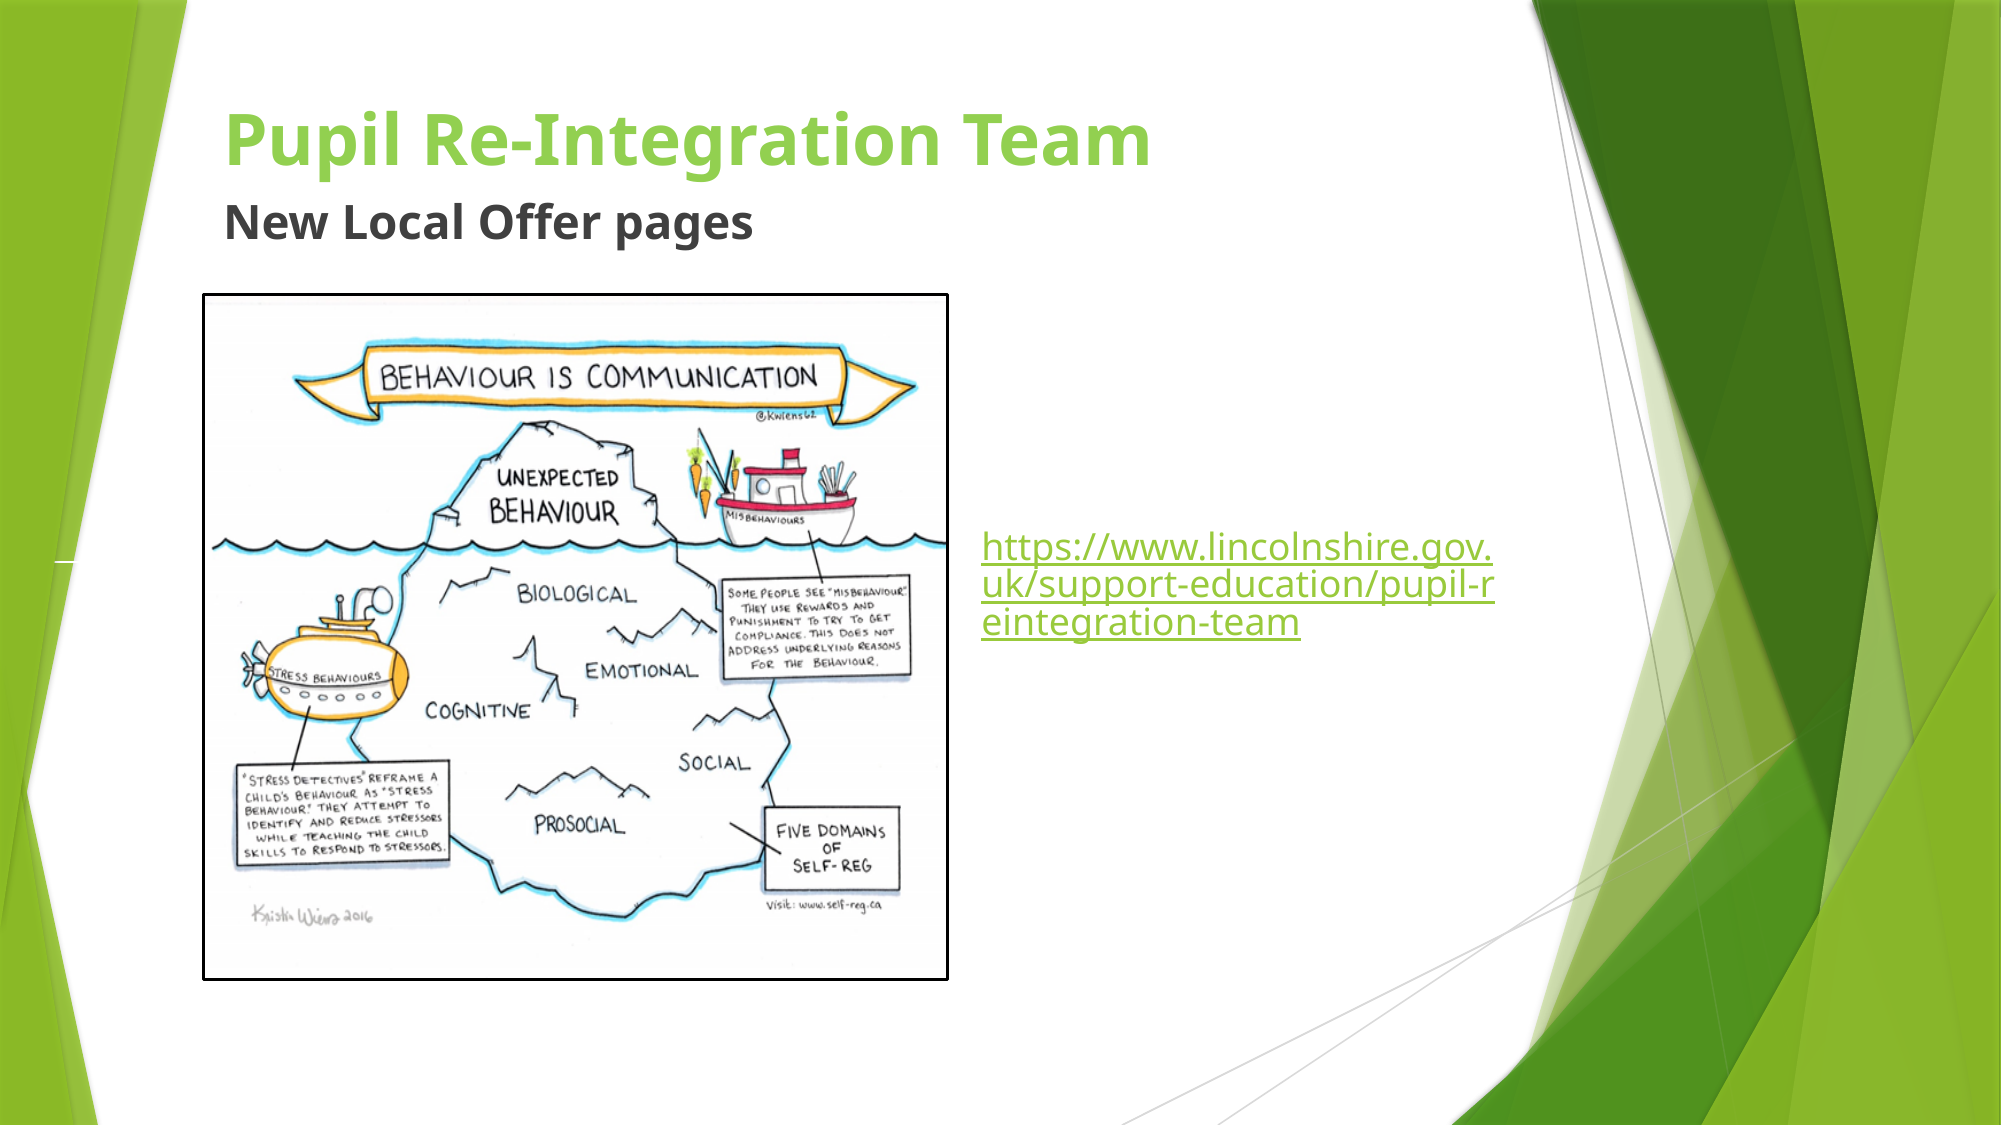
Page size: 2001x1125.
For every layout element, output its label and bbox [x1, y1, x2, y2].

text_box [0, 0, 2000, 1125]
picture [204, 295, 947, 979]
